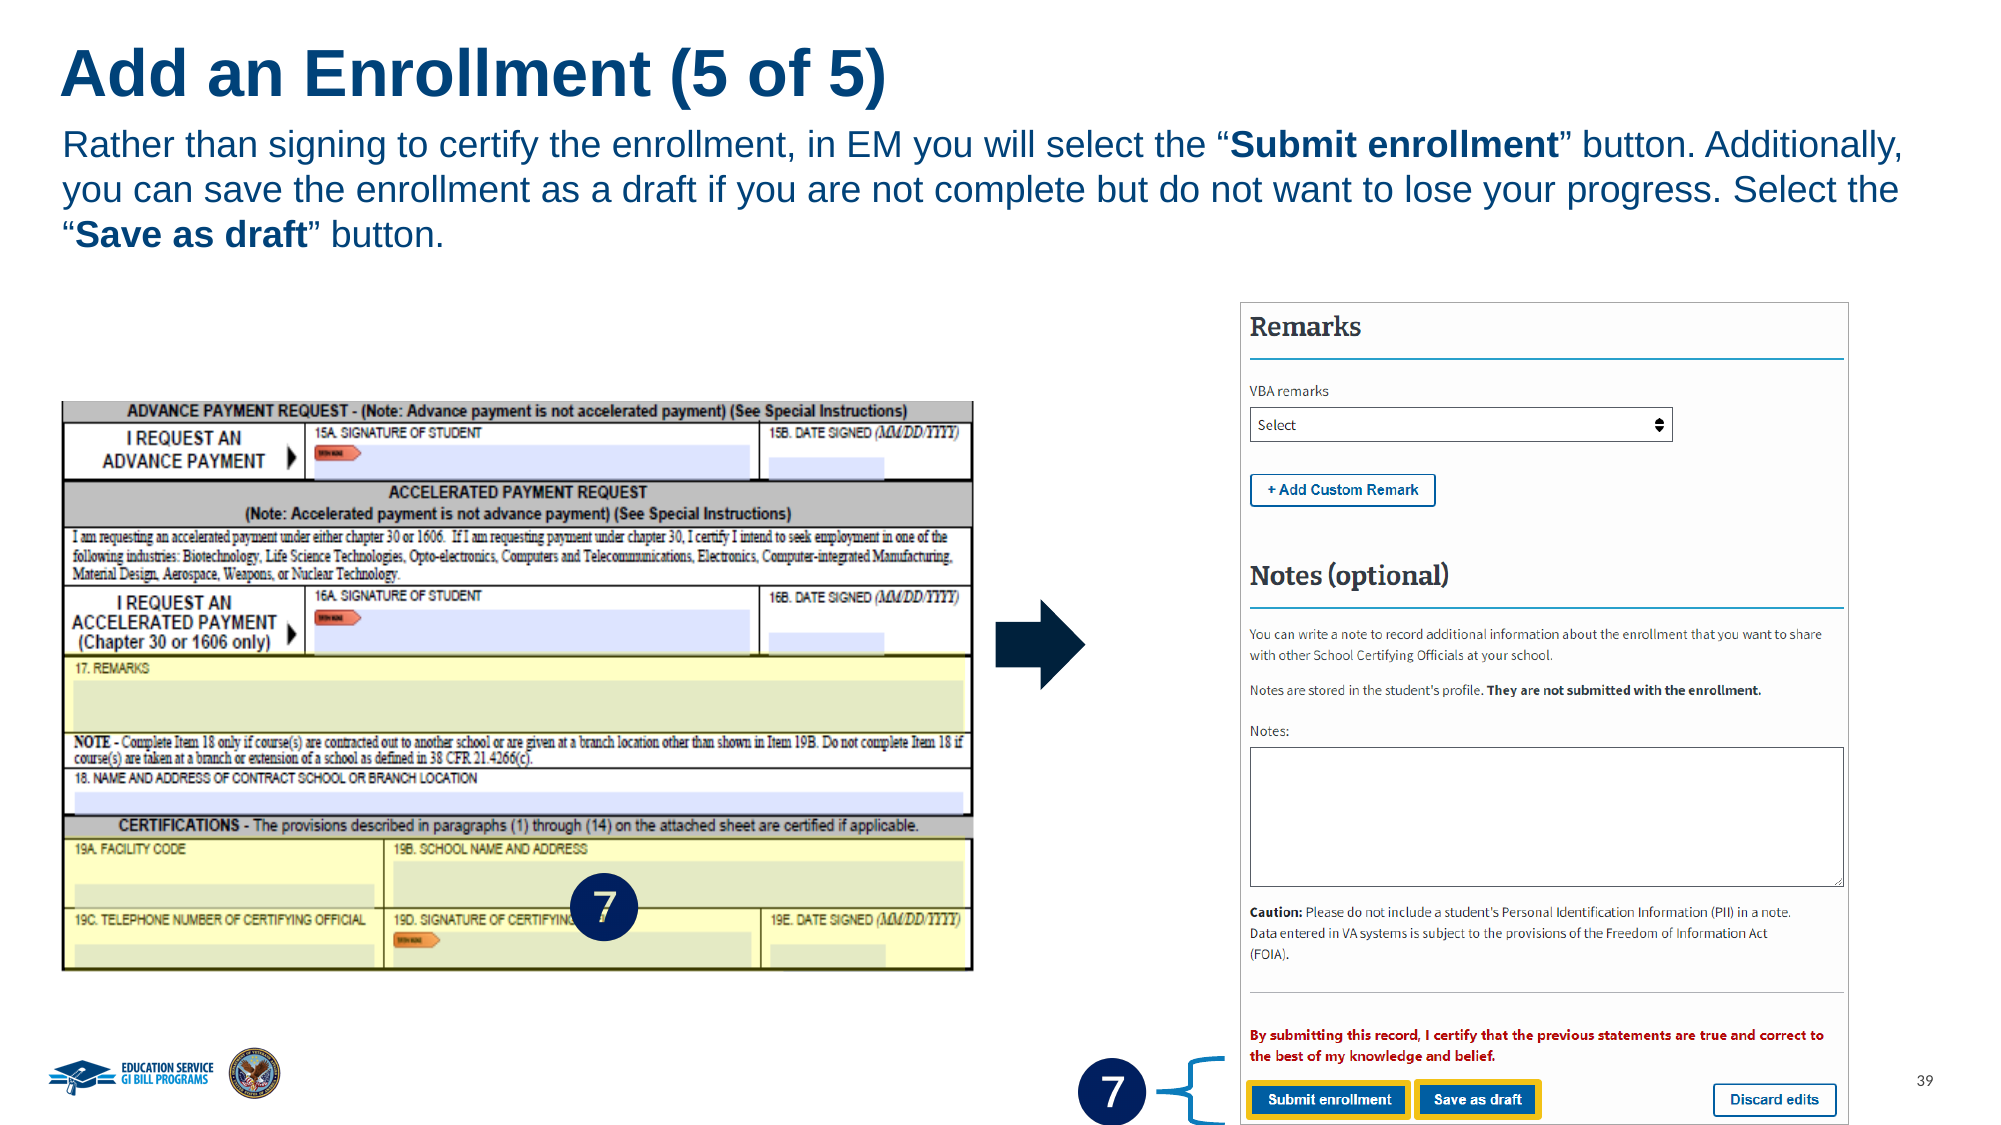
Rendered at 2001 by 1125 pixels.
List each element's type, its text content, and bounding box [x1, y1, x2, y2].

text_box Rather than signing to certify the enrollment, in EM you will select the “Submit enrollment” button. Additionally, you can save the enrollment as a draft if you are not complete but do not want to lose your progress. Select the “Save as draft” button. [62, 120, 1947, 240]
picture [1069, 1049, 1155, 1125]
picture [1240, 302, 1849, 1125]
text_box [1000, 596, 1087, 693]
title Add an Enrollment (5 of 5) [59, 45, 1935, 141]
picture [40, 401, 1000, 972]
picture [39, 1044, 290, 1104]
text_box [1156, 1057, 1225, 1125]
